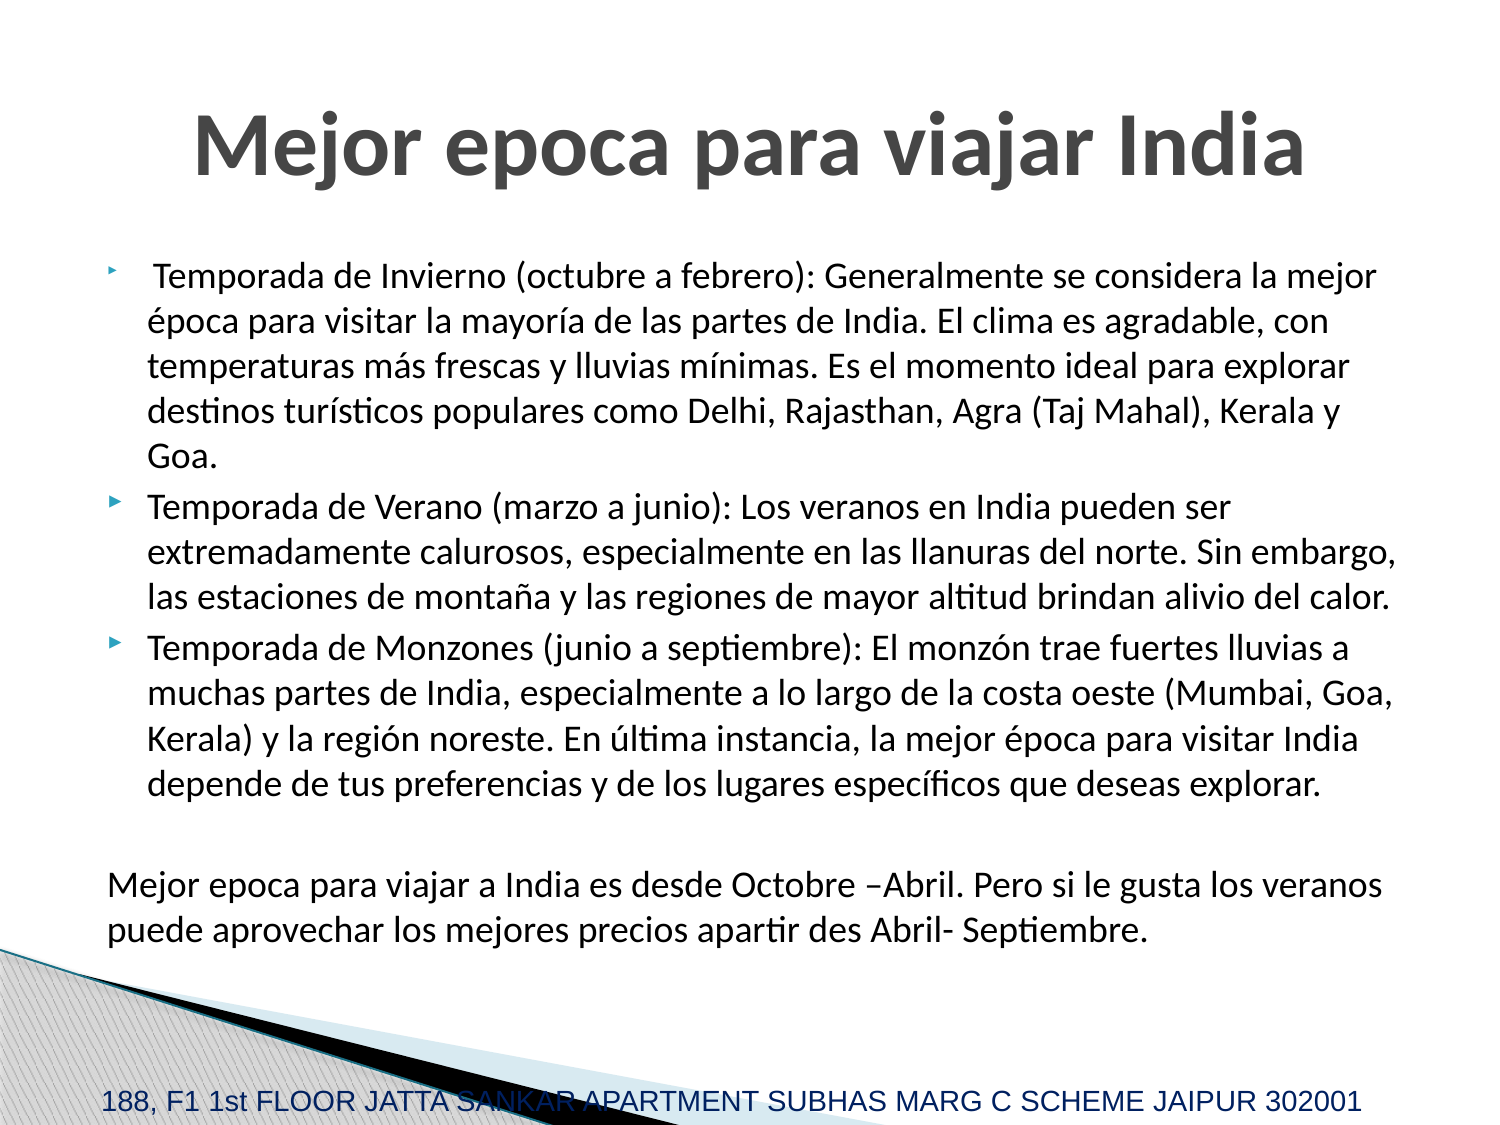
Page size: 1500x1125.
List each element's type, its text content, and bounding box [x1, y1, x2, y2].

list Temporada de Invierno (octubre a febrero): Generalmente se considera la mejor época para visitar la mayoría de las partes de India. El clima es agradable, con temperaturas más frescas y lluvias mínimas. Es el momento ideal para explorar destinos turísticos populares como Delhi, Rajasthan, Agra (Taj Mahal), Kerala y Goa. Temporada de Verano (marzo a junio): Los veranos en India pueden ser extremadamente calurosos, especialmente en las llanuras del norte. Sin embargo, las estaciones de montaña y las regiones de mayor altitud brindan alivio del calor. Temporada de Monzones (junio a septiembre): El monzón trae fuertes lluvias a muchas partes de India, especialmente a lo largo de la costa oeste (Mumbai, Goa, Kerala) y la región noreste. En última instancia, la mejor época para visitar India depende de tus preferencias y de los lugares específicos que deseas explorar. Mejor epoca para viajar a India es desde Octobre –Abril. Pero si le gusta los veranos puede aprovechar los mejores precios apartir des Abril- Septiembre. [75, 243, 1425, 986]
title Mejor epoca para viajar India [75, 45, 1425, 233]
footer 188, F1 1st FLOOR JATTA SANKAR APARTMENT SUBHAS MARG C SCHEME JAIPUR 302001 [35, 1050, 1430, 1125]
